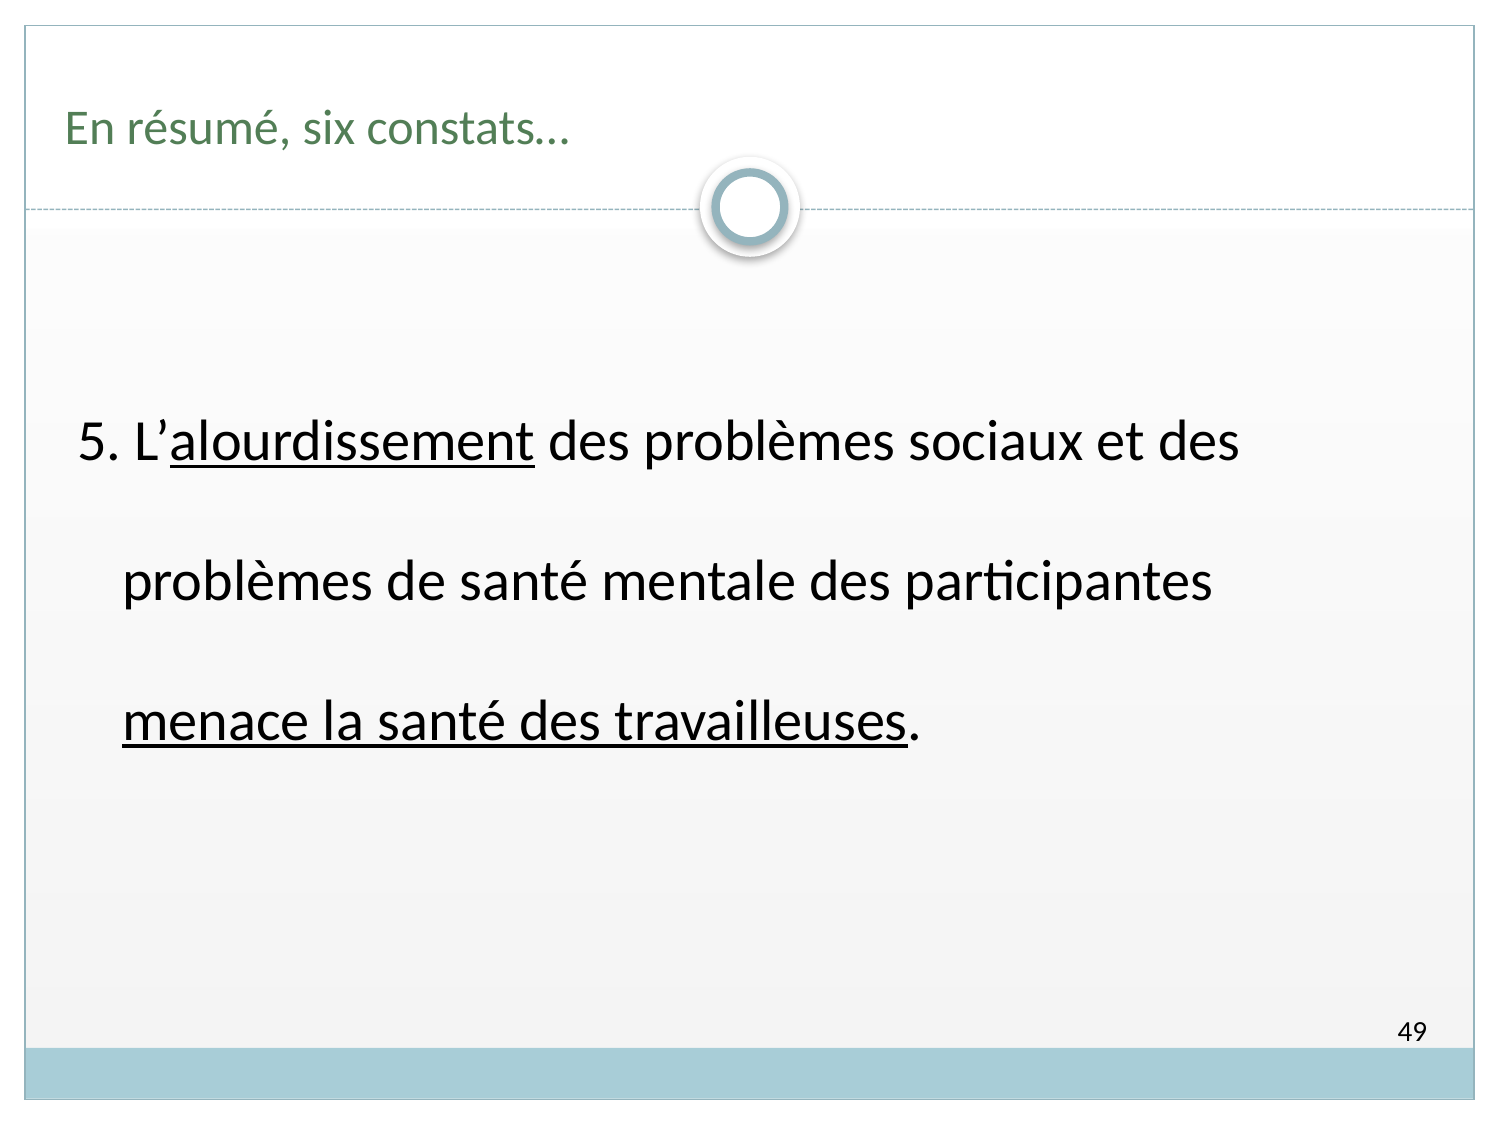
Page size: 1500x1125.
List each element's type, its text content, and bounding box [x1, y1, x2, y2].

title En résumé, six constats… [49, 37, 1450, 163]
slide_number 49 [1362, 987, 1463, 1073]
list 5. L’alourdissement des problèmes sociaux et des problèmes de santé mentale des participantes menace la santé des travailleuses. [62, 324, 1413, 1001]
